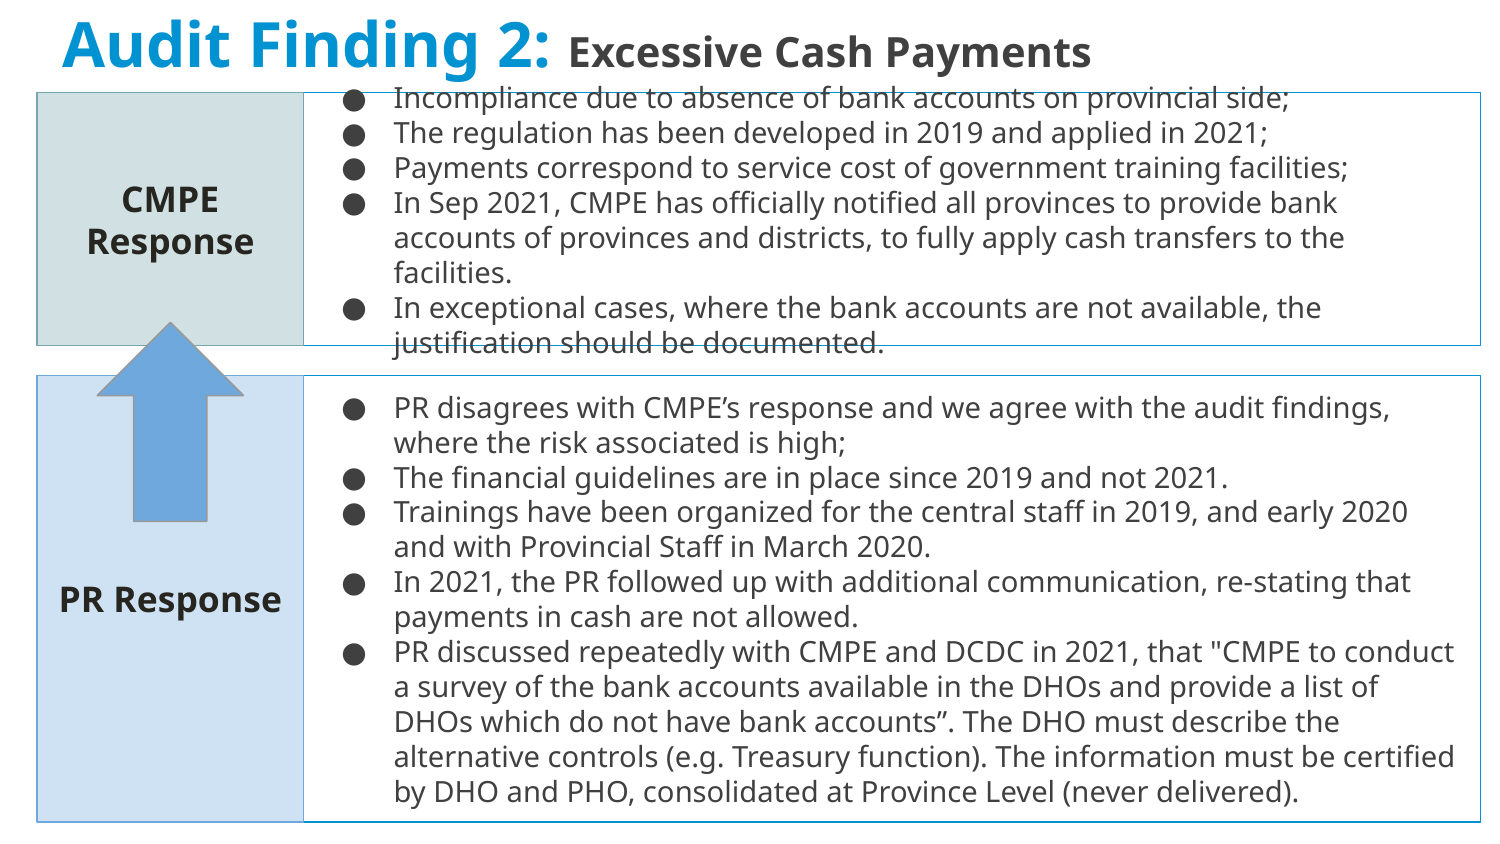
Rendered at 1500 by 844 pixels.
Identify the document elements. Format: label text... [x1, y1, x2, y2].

text_box Incompliance due to absence of bank accounts on provincial side; The regulation has been developed in 2019 and applied in 2021; Payments correspond to service cost of government training facilities; In Sep 2021, CMPE has officially notified all provinces to provide bank accounts of provinces and districts, to fully apply cash transfers to the facilities. In exceptional cases, where the bank accounts are not available, the justification should be documented. [304, 92, 1481, 346]
text_box PR Response [37, 375, 304, 822]
text_box CMPE Response [37, 92, 304, 346]
text_box [97, 322, 244, 522]
title Audit Finding 2: Excessive Cash Payments [62, 0, 1353, 92]
text_box PR disagrees with CMPE’s response and we agree with the audit findings, where the risk associated is high; The financial guidelines are in place since 2019 and not 2021. Trainings have been organized for the central staff in 2019, and early 2020 and with Provincial Staff in March 2020. In 2021, the PR followed up with additional communication, re-stating that payments in cash are not allowed. PR discussed repeatedly with CMPE and DCDC in 2021, that "CMPE to conduct a survey of the bank accounts available in the DHOs and provide a list of DHOs which do not have bank accounts”. The DHO must describe the alternative controls (e.g. Treasury function). The information must be certified by DHO and PHO, consolidated at Province Level (never delivered). [304, 375, 1481, 822]
